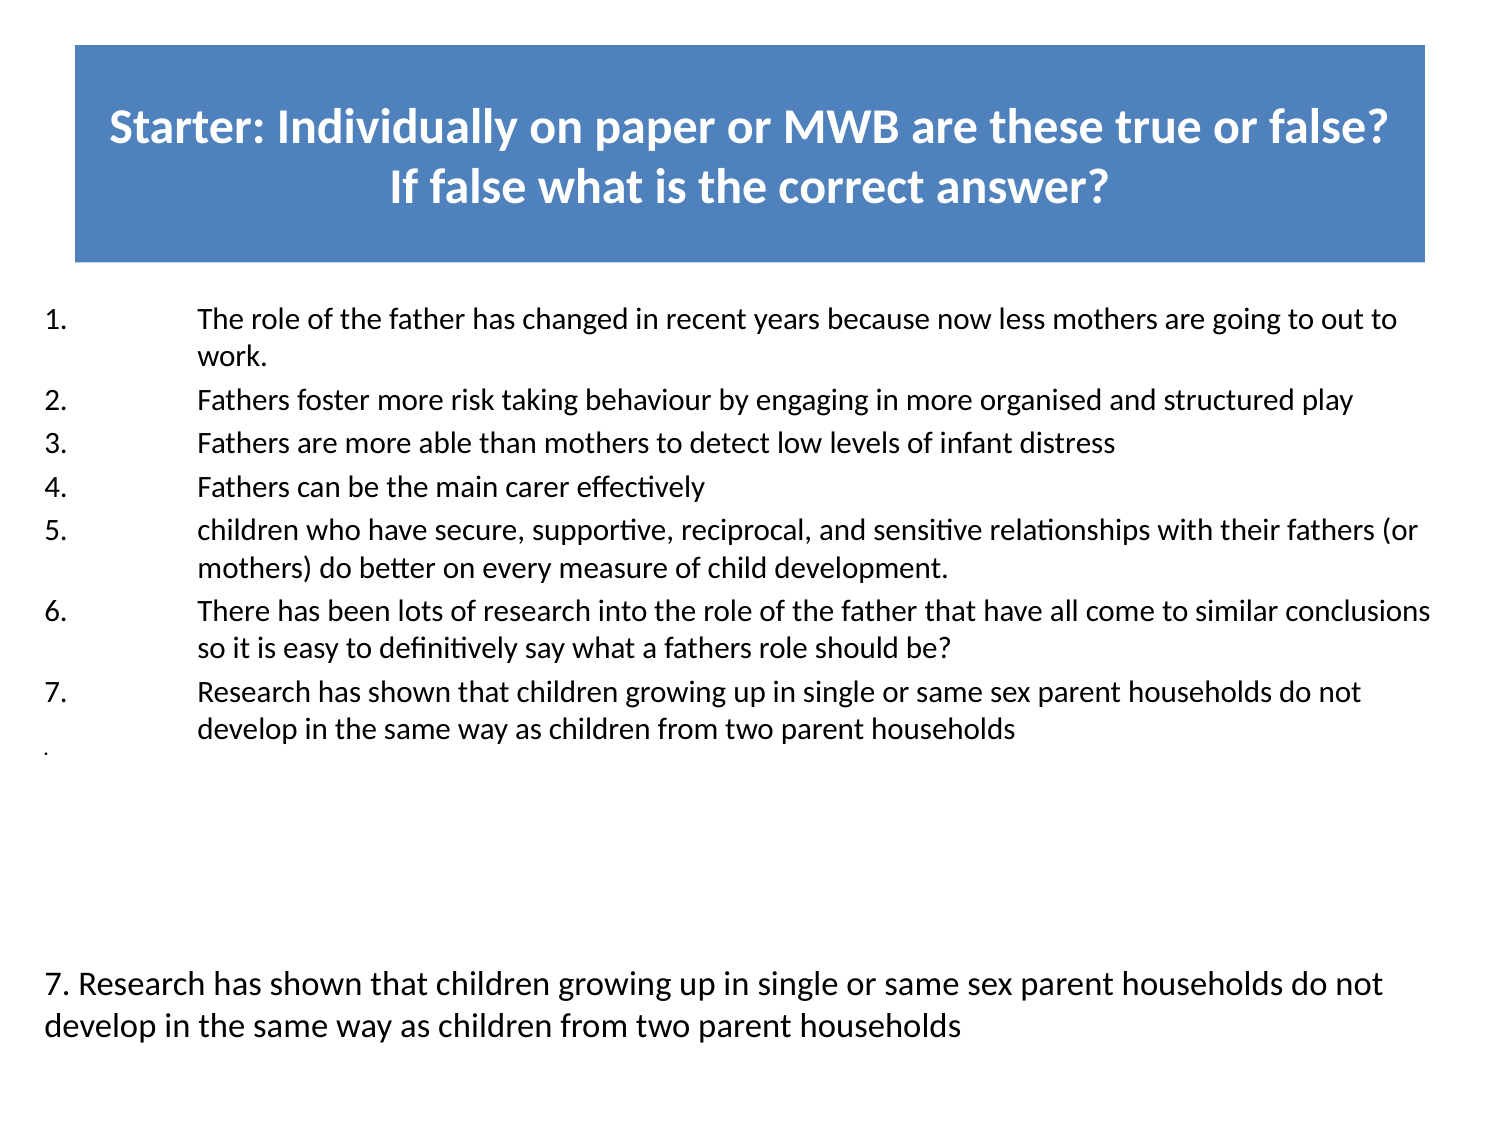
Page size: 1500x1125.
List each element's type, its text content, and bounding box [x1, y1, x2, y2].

list The role of the father has changed in recent years because now less mothers are going to out to work. Fathers foster more risk taking behaviour by engaging in more organised and structured play Fathers are more able than mothers to detect low levels of infant distress Fathers can be the main carer effectively children who have secure, supportive, reciprocal, and sensitive relationships with their fathers (or mothers) do better on every measure of child development. There has been lots of research into the role of the father that have all come to similar conclusions so it is easy to definitively say what a fathers role should be? Research has shown that children growing up in single or same sex parent households do not develop in the same way as children from two parent households 7. Research has shown that children growing up in single or same sex parent households do not develop in the same way as children from two parent households [29, 290, 1471, 1076]
title Starter: Individually on paper or MWB are these true or false? If false what is the correct answer? [75, 45, 1425, 263]
